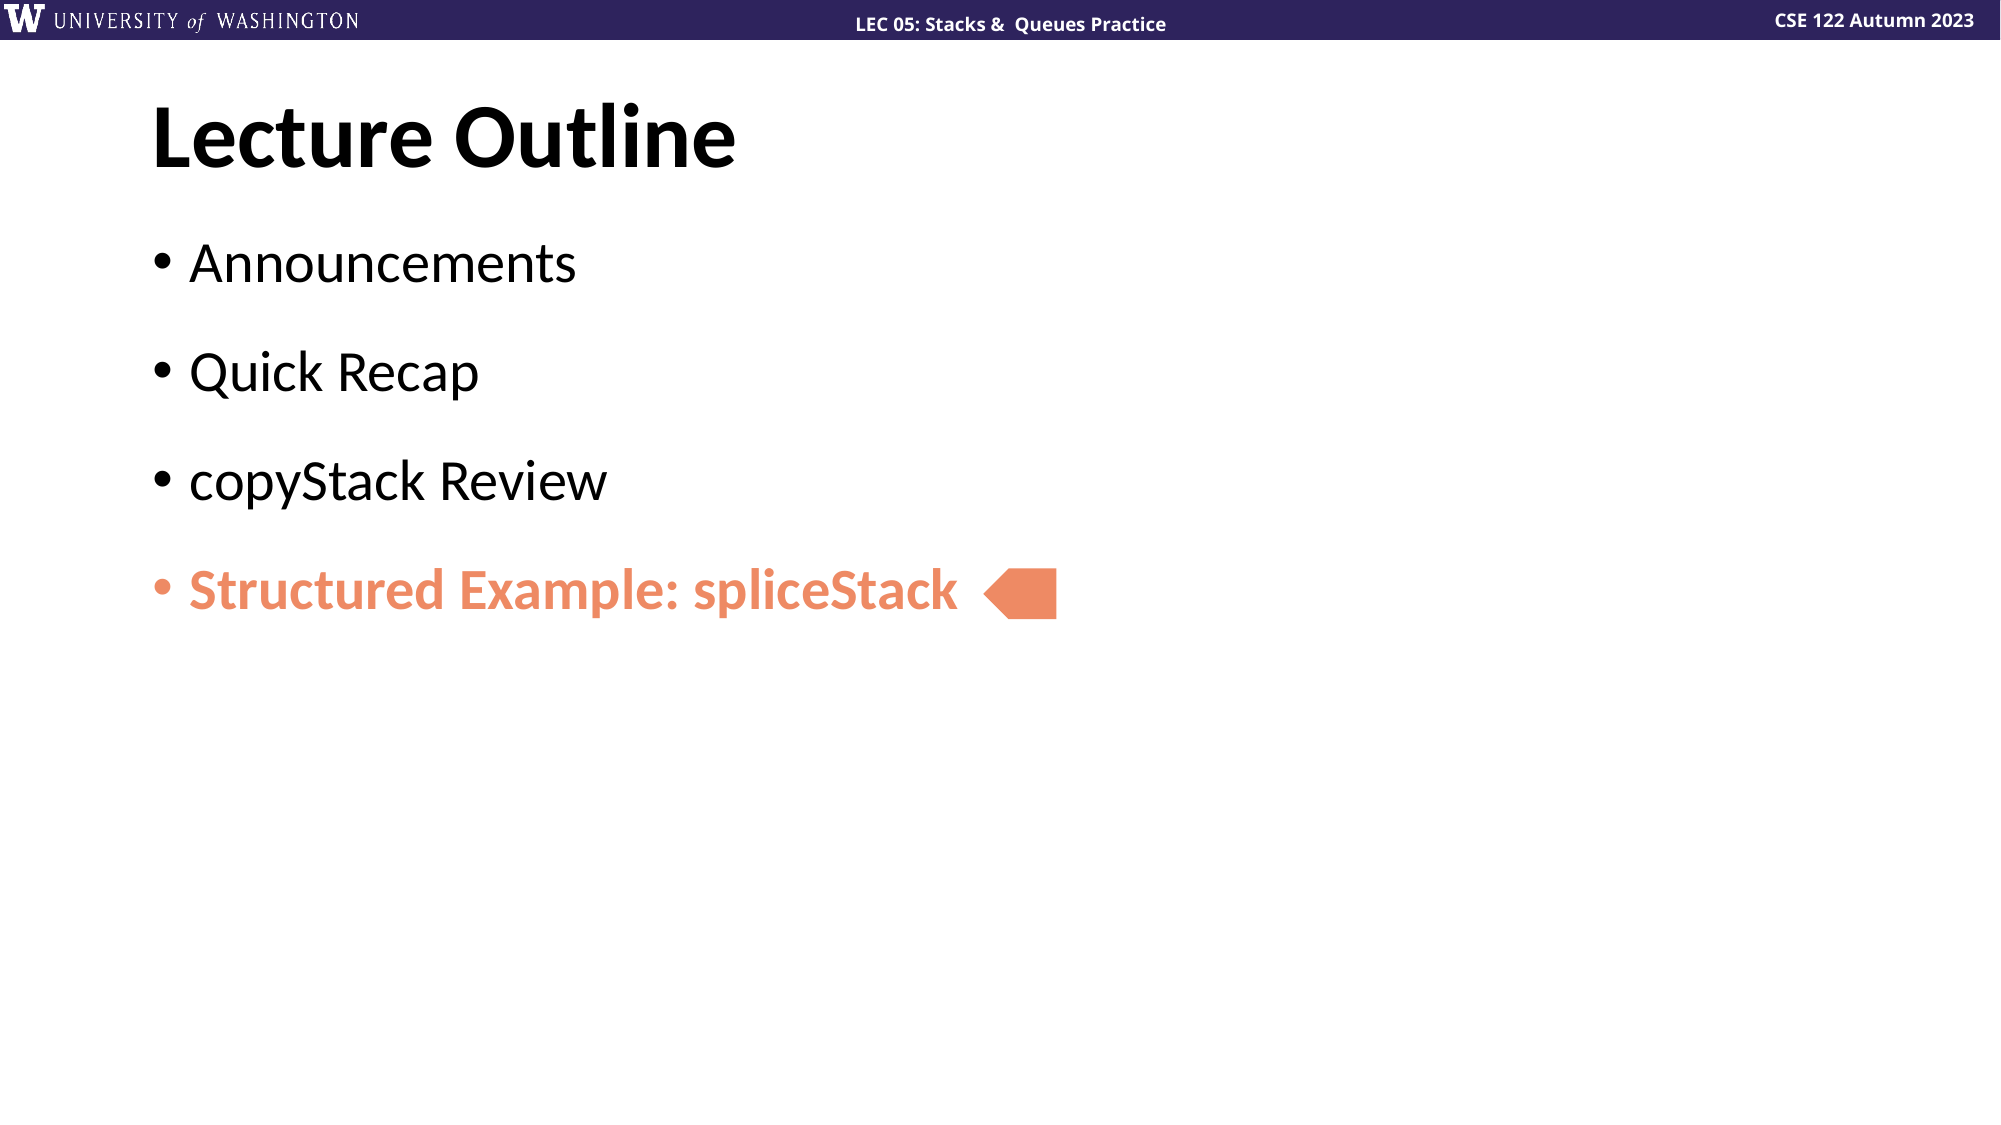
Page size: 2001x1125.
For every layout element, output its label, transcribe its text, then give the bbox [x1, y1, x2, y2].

title Lecture Outline [137, 74, 1863, 200]
list Announcements Quick Recap copyStack Review Structured Example: spliceStack [137, 224, 1863, 1014]
picture [4, 4, 358, 33]
text_box [981, 567, 1058, 621]
